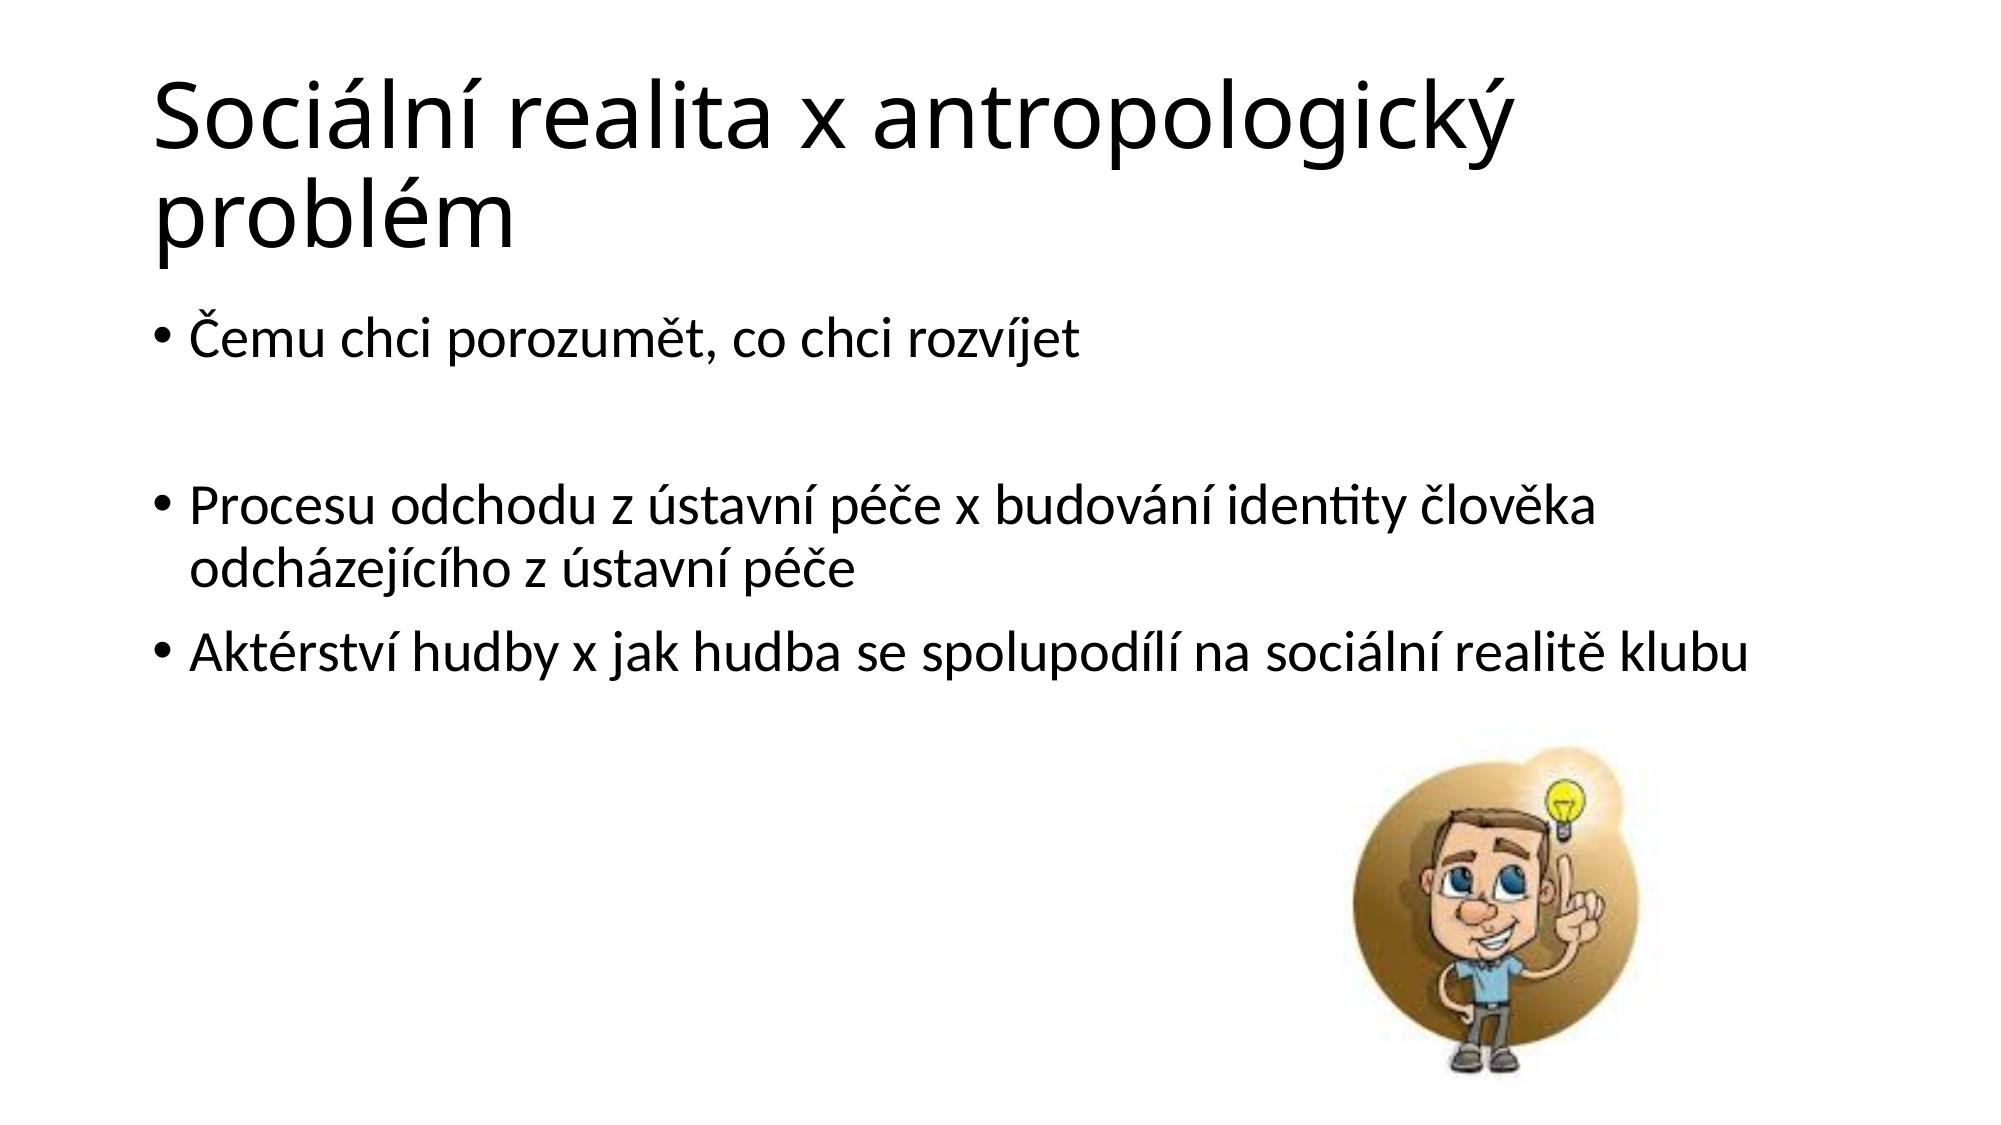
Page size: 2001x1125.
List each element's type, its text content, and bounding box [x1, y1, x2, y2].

list Čemu chci porozumět, co chci rozvíjet Procesu odchodu z ústavní péče x budování identity člověka odcházejícího z ústavní péče Aktérství hudby x jak hudba se spolupodílí na sociální realitě klubu [137, 299, 1863, 1014]
picture [1109, 728, 1915, 1103]
title Sociální realita x antropologický problém [137, 59, 1863, 278]
